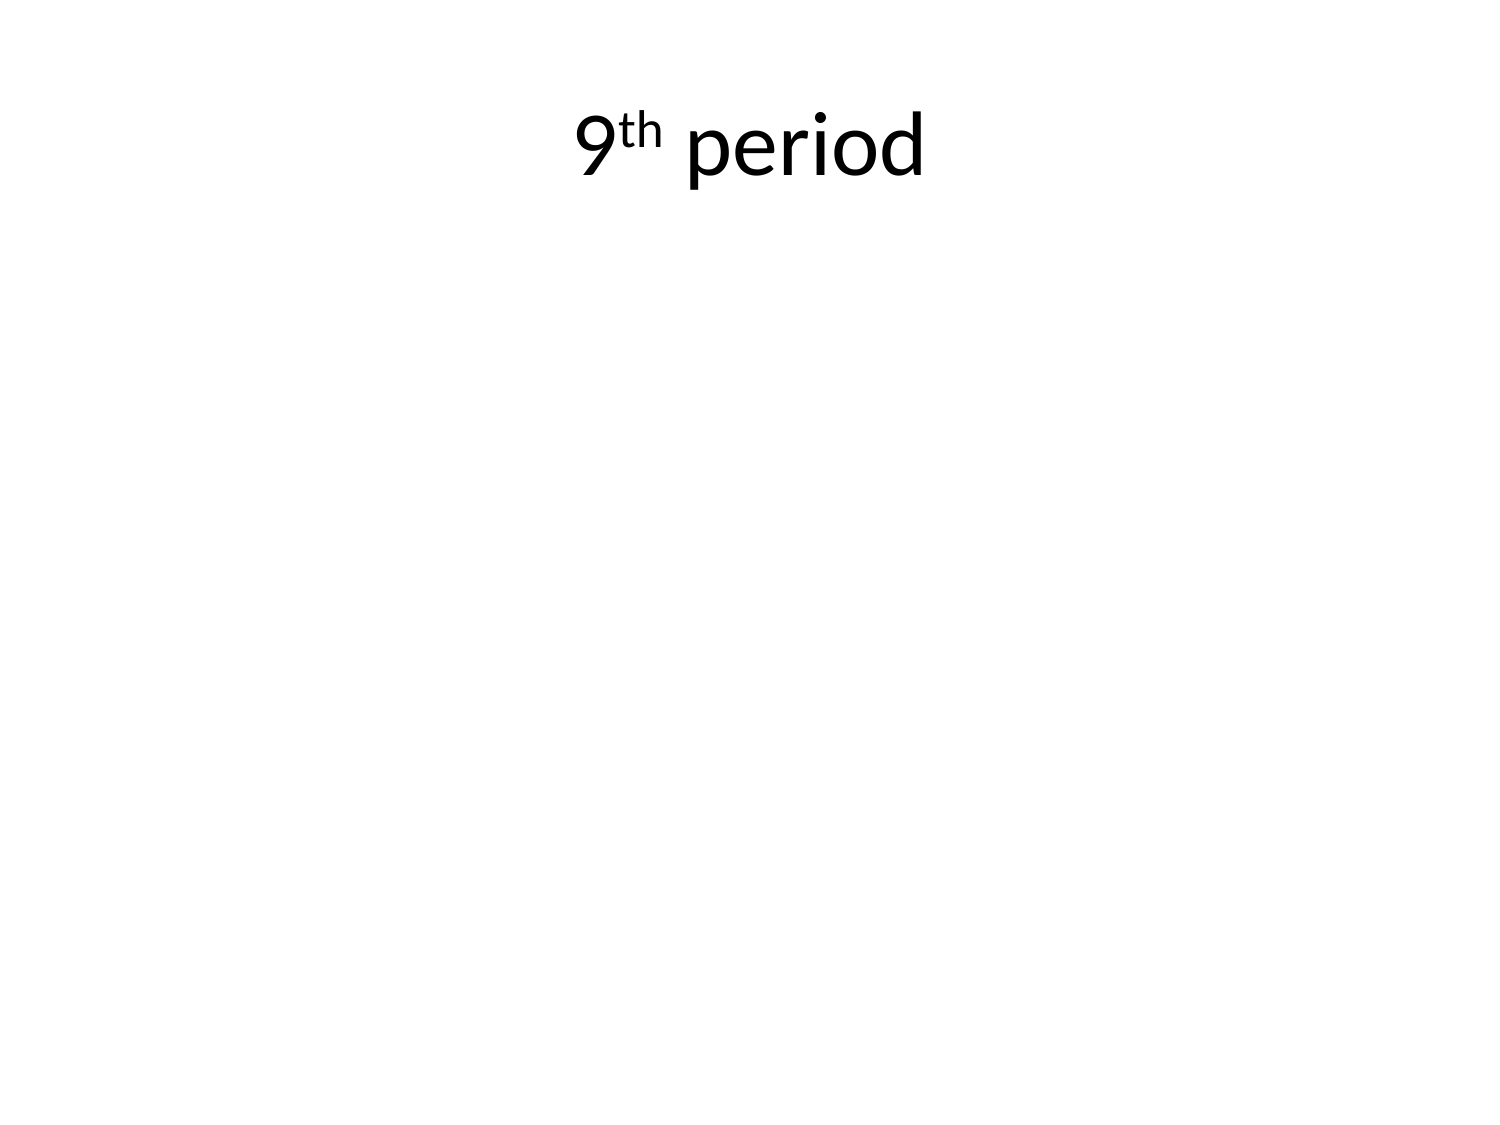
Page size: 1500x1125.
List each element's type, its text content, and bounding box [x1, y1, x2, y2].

title 9th period [75, 45, 1425, 233]
